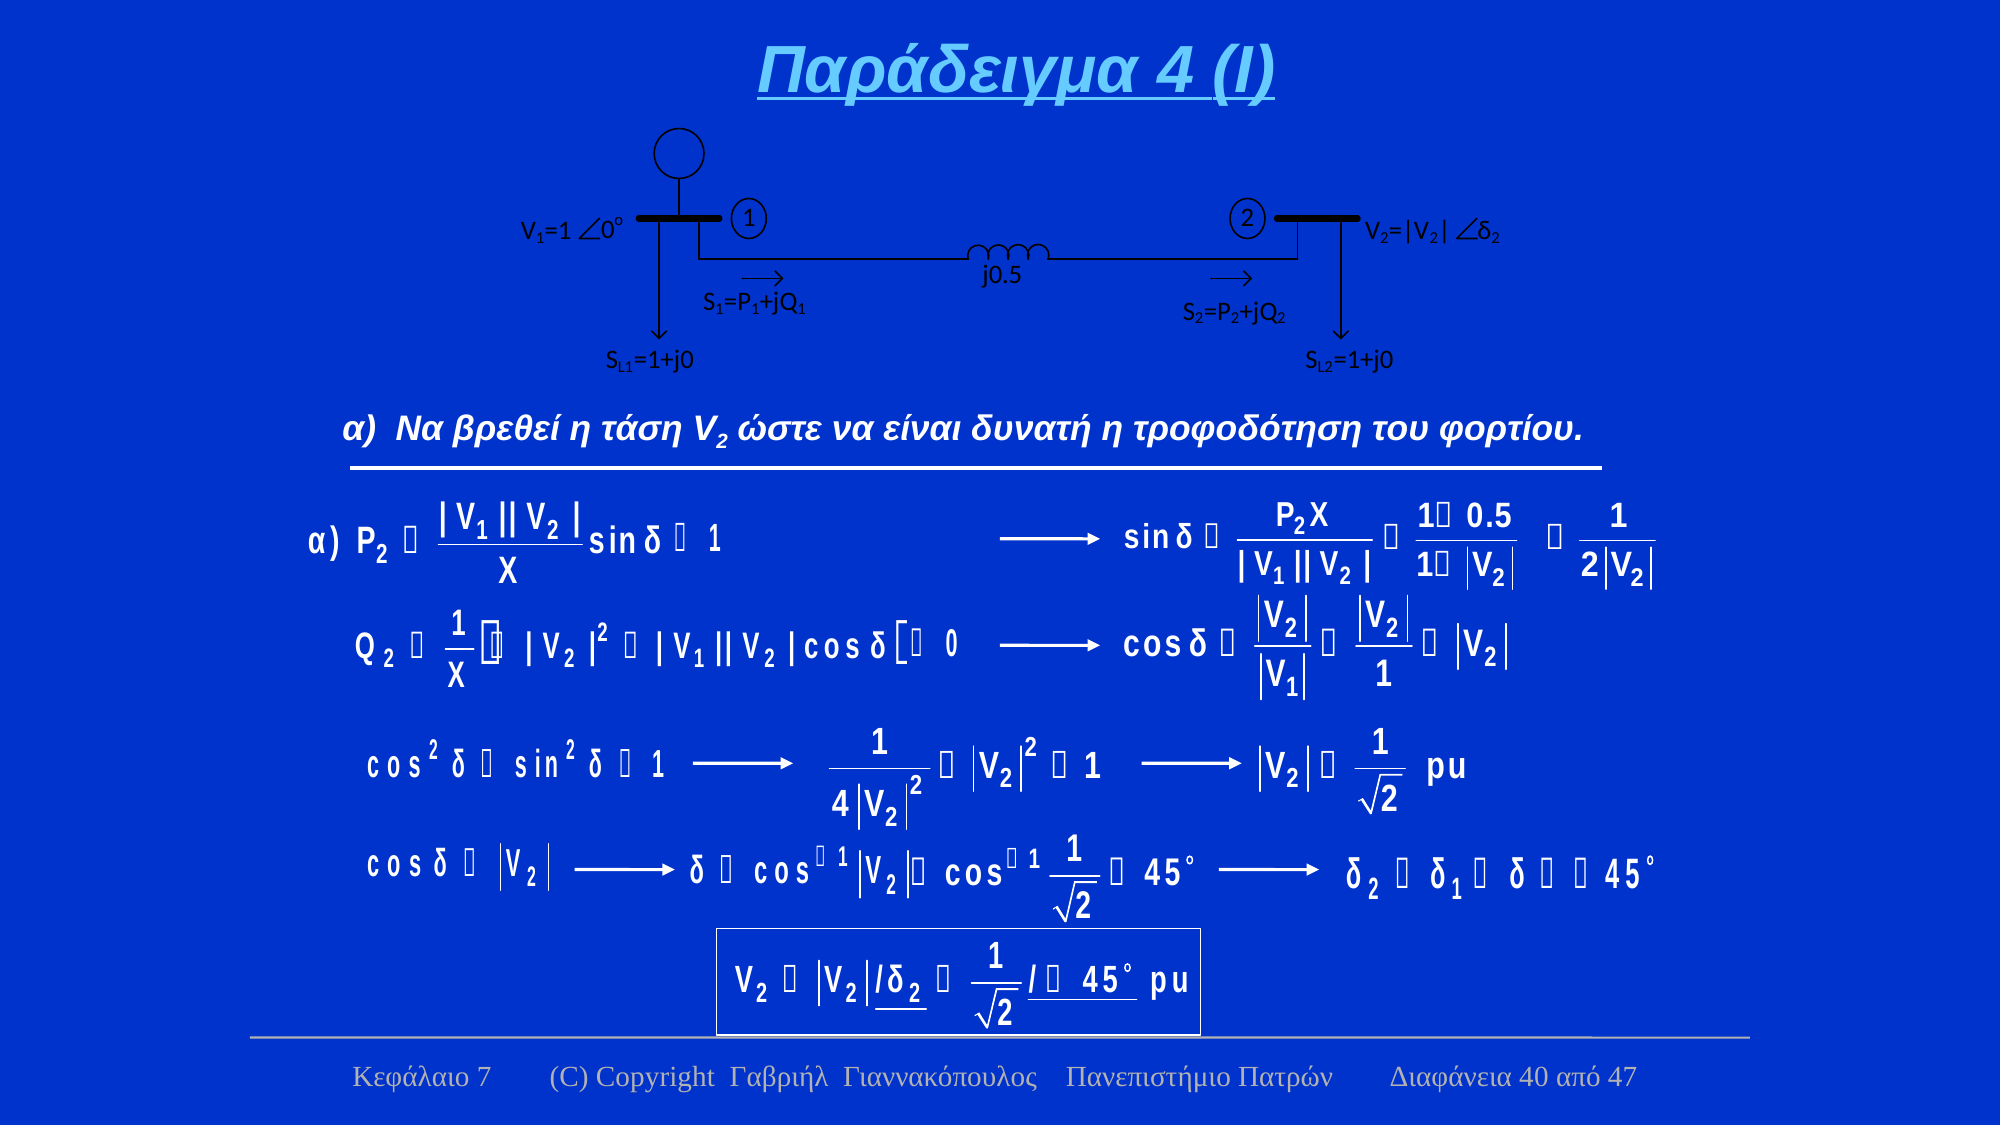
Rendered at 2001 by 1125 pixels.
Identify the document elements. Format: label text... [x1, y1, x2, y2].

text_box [905, 822, 1200, 929]
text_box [1117, 491, 1376, 585]
text_box [999, 532, 1100, 546]
text_box Παράδειγμα 4 (Ι) [742, 18, 1291, 111]
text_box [1340, 833, 1662, 905]
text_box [1117, 585, 1513, 706]
text_box Κεφάλαιο 7 (C) Copyright Γαβριήλ Γιαννακόπουλος Πανεπιστήμιο Πατρών Διαφάνεια 40 από 47 [337, 1049, 1838, 1100]
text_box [361, 727, 673, 787]
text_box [349, 113, 1656, 386]
text_box [1218, 863, 1319, 876]
text_box [716, 928, 729, 1035]
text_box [1252, 715, 1473, 825]
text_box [1377, 491, 1523, 596]
text_box α) Να βρεθεί η τάση V2 ώστε να είναι δυνατή η τροφοδότηση του φορτίου. [327, 397, 1610, 461]
text_box [574, 863, 675, 876]
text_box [822, 715, 1104, 832]
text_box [302, 491, 671, 590]
text_box [692, 757, 793, 770]
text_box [1540, 491, 1662, 596]
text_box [684, 833, 900, 903]
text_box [728, 930, 1198, 1036]
text_box [1141, 757, 1242, 770]
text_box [361, 833, 557, 896]
text_box [999, 639, 1100, 652]
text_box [668, 515, 731, 556]
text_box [349, 597, 908, 693]
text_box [905, 621, 970, 665]
